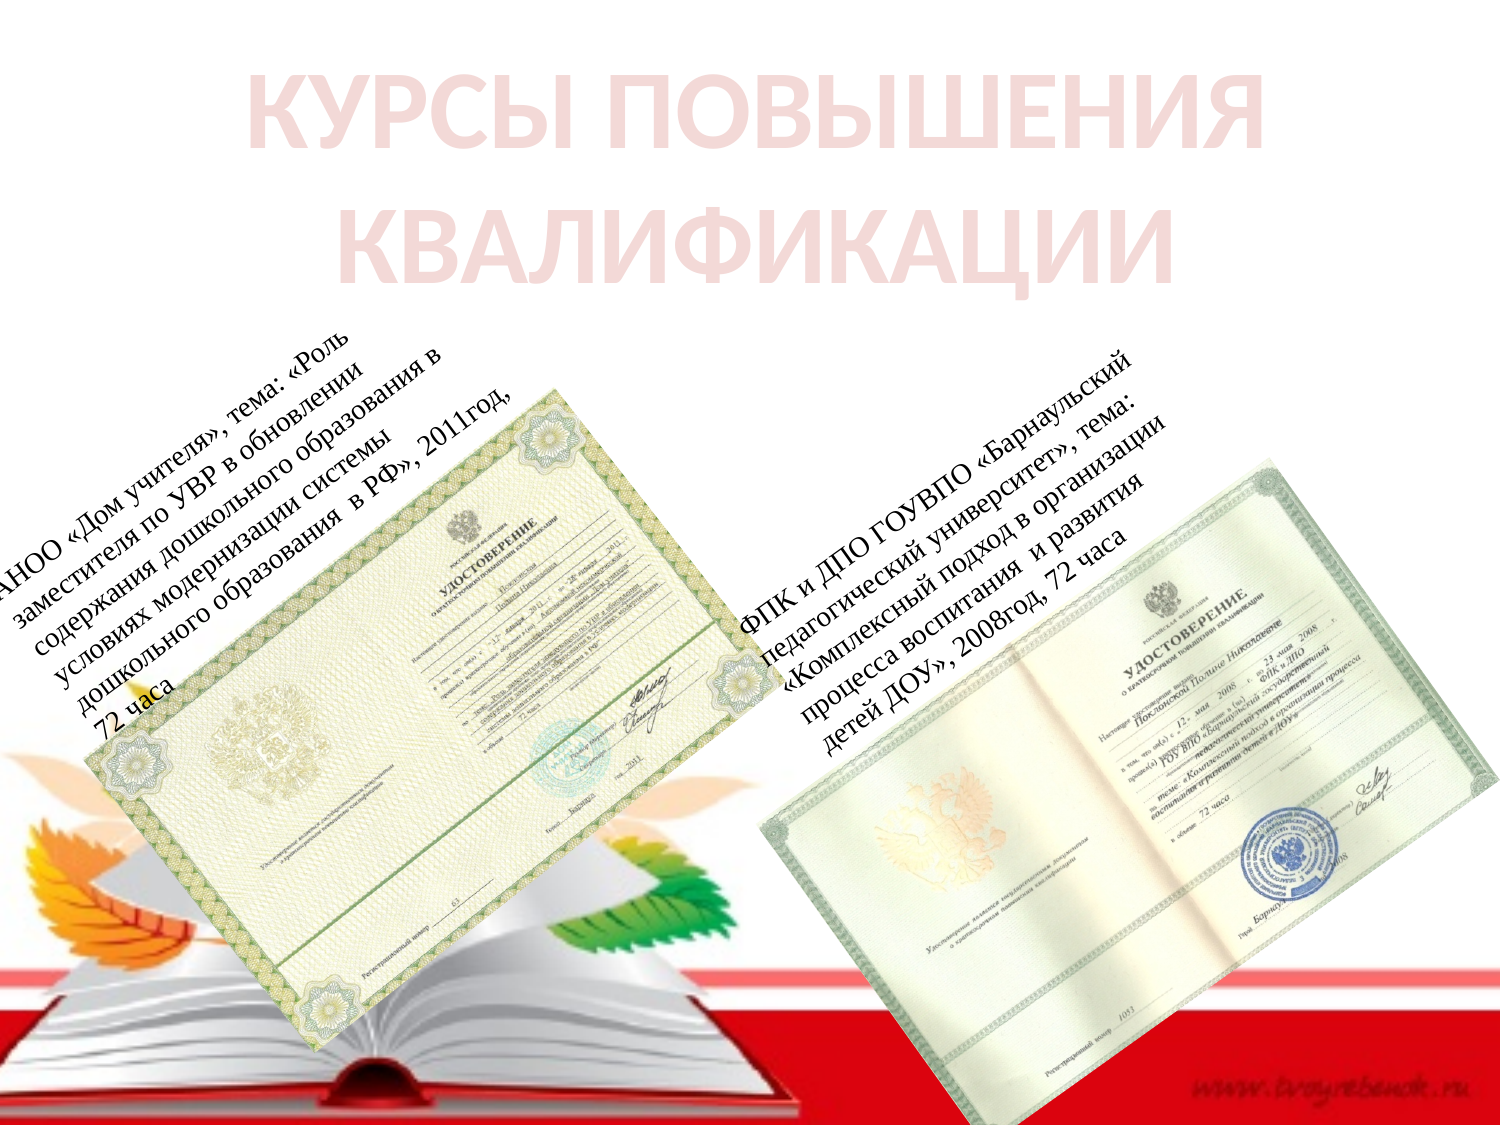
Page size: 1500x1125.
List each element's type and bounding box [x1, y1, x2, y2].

list [246, 419, 622, 1021]
picture [0, 0, 1500, 1125]
